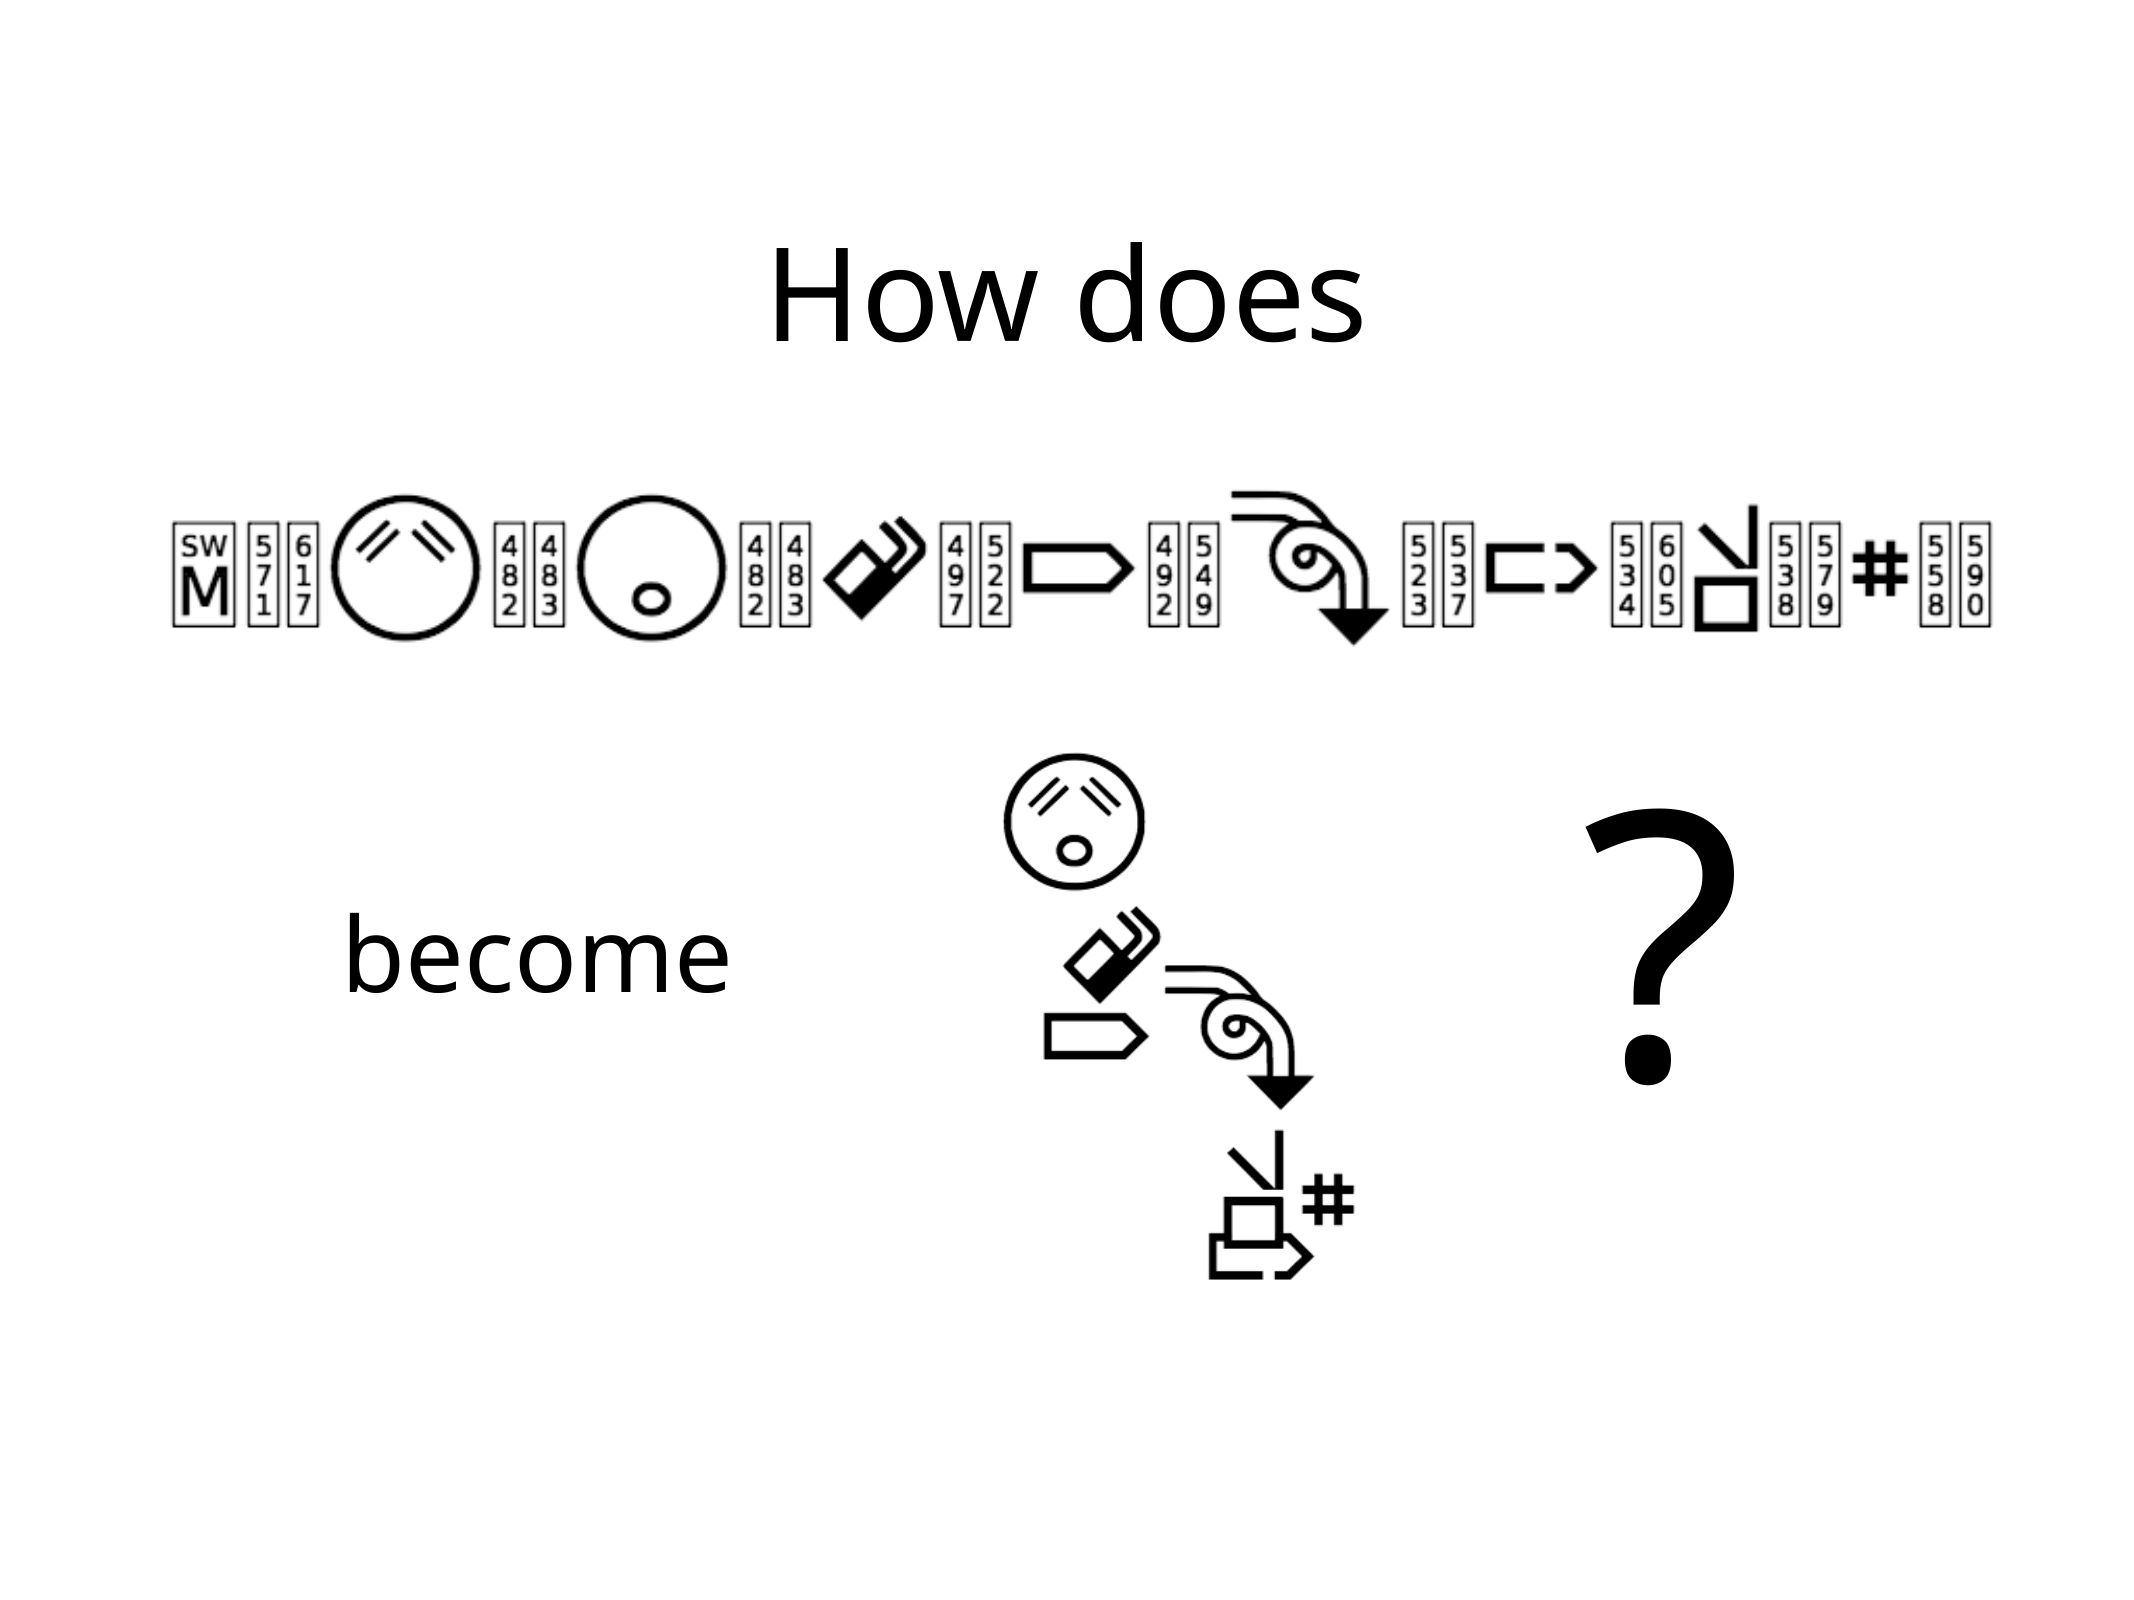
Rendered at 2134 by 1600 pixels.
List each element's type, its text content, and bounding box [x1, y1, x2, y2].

picture [165, 473, 2010, 670]
text_box become [211, 819, 864, 1099]
picture [990, 744, 1365, 1291]
text_box ? [1270, 599, 2056, 1320]
text_box How does [741, 159, 1393, 440]
